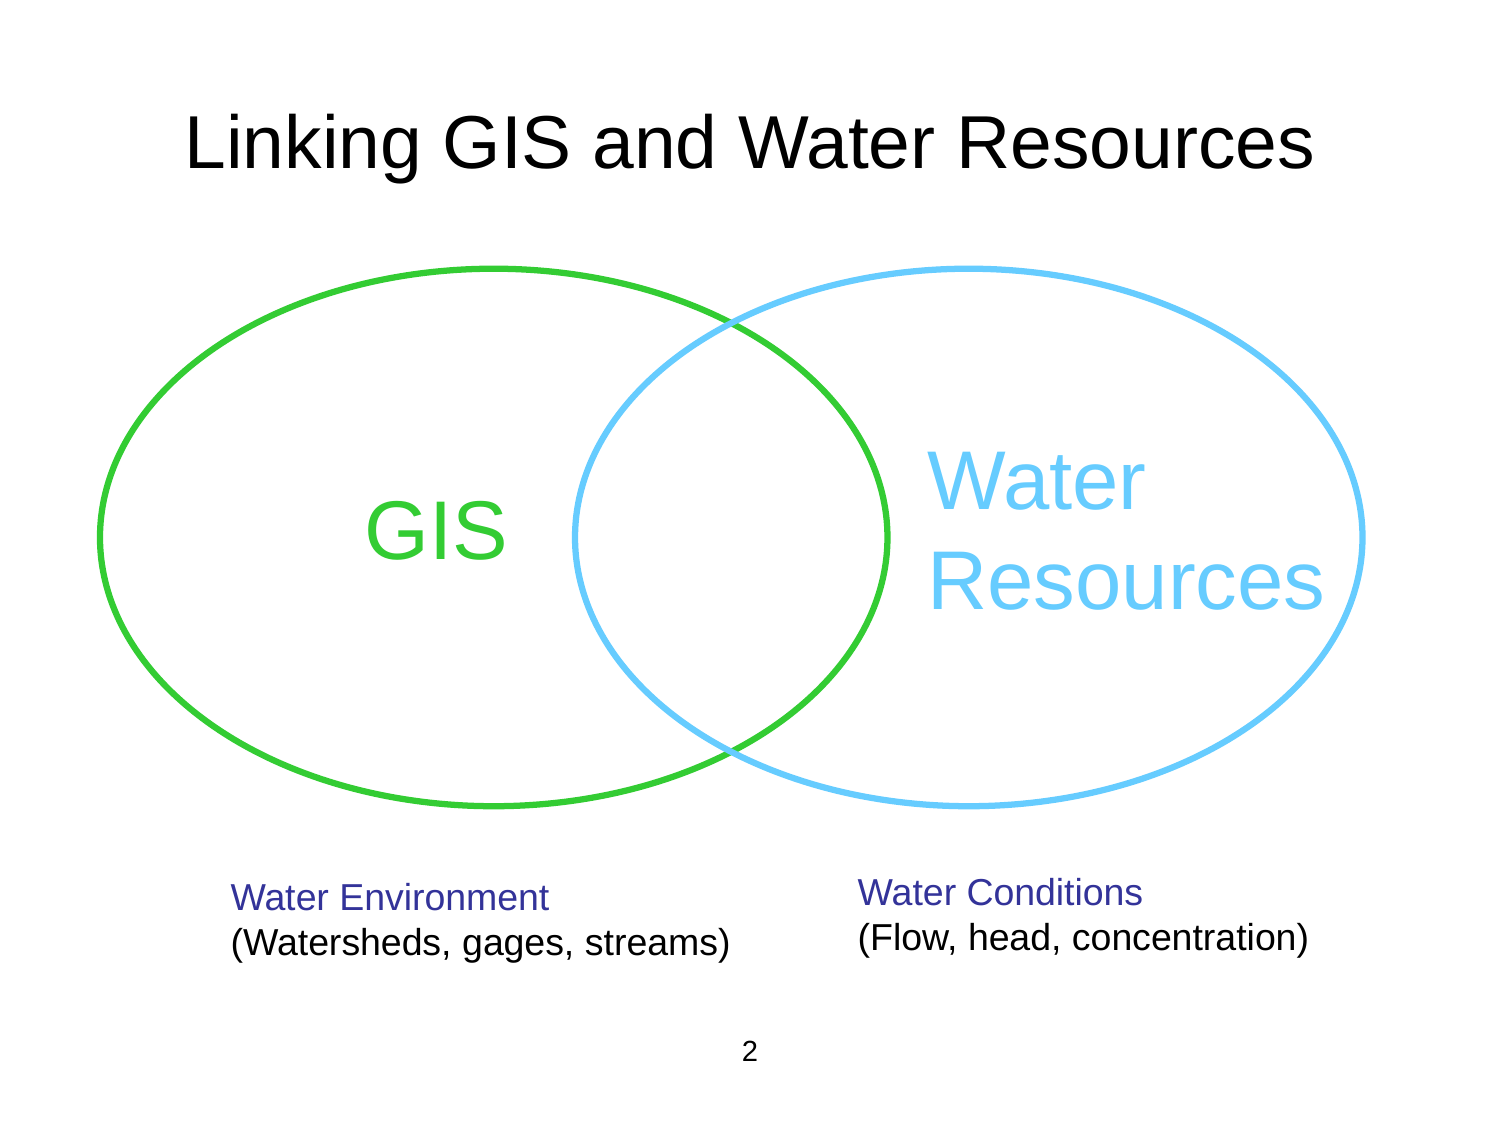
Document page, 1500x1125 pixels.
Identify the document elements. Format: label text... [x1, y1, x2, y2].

text_box Water Resources [912, 418, 1341, 734]
text_box Water Conditions (Flow, head, concentration) [842, 860, 1325, 966]
text_box [1341, 449, 1363, 626]
title Linking GIS and Water Resources [75, 45, 1425, 233]
text_box GIS [350, 468, 524, 584]
slide_number 2 [512, 1024, 988, 1103]
text_box [575, 268, 1322, 807]
text_box [99, 268, 731, 807]
text_box Water Environment (Watersheds, gages, streams) [215, 865, 746, 971]
